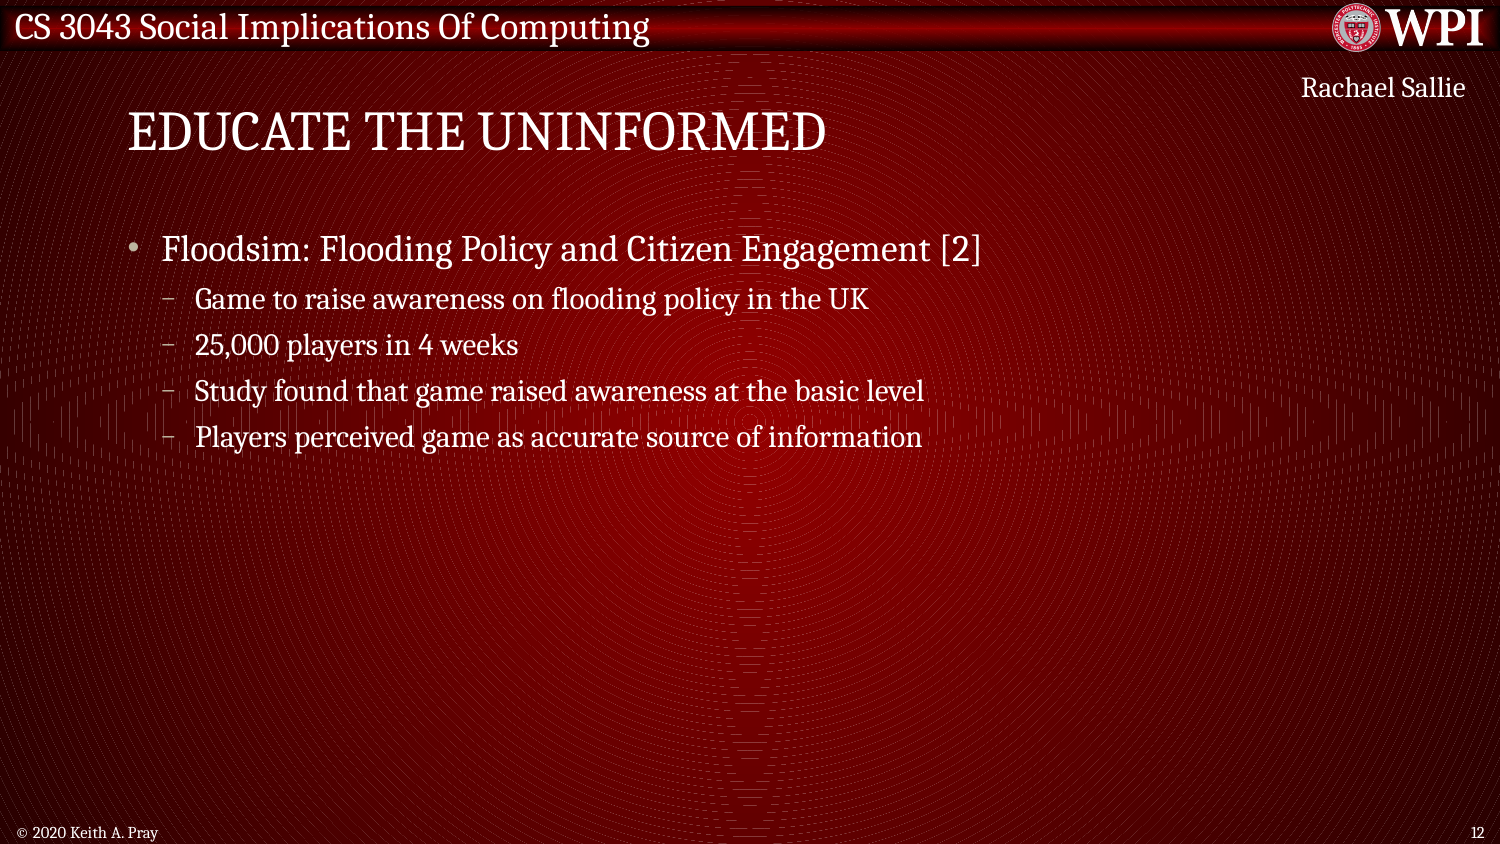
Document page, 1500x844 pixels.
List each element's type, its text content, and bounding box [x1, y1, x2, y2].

title Educate the Uninformed [112, 59, 1388, 210]
picture [1332, 3, 1483, 52]
list Floodsim: Flooding Policy and Citizen Engagement [2] Game to raise awareness on flooding policy in the UK 25,000 players in 4 weeks Study found that game raised awareness at the basic level Players perceived game as accurate source of information [112, 221, 1308, 772]
text_box Rachael Sallie [1123, 61, 1481, 111]
slide_number 12 [1397, 819, 1500, 844]
footer © 2020 Keith A. Pray [0, 819, 913, 844]
